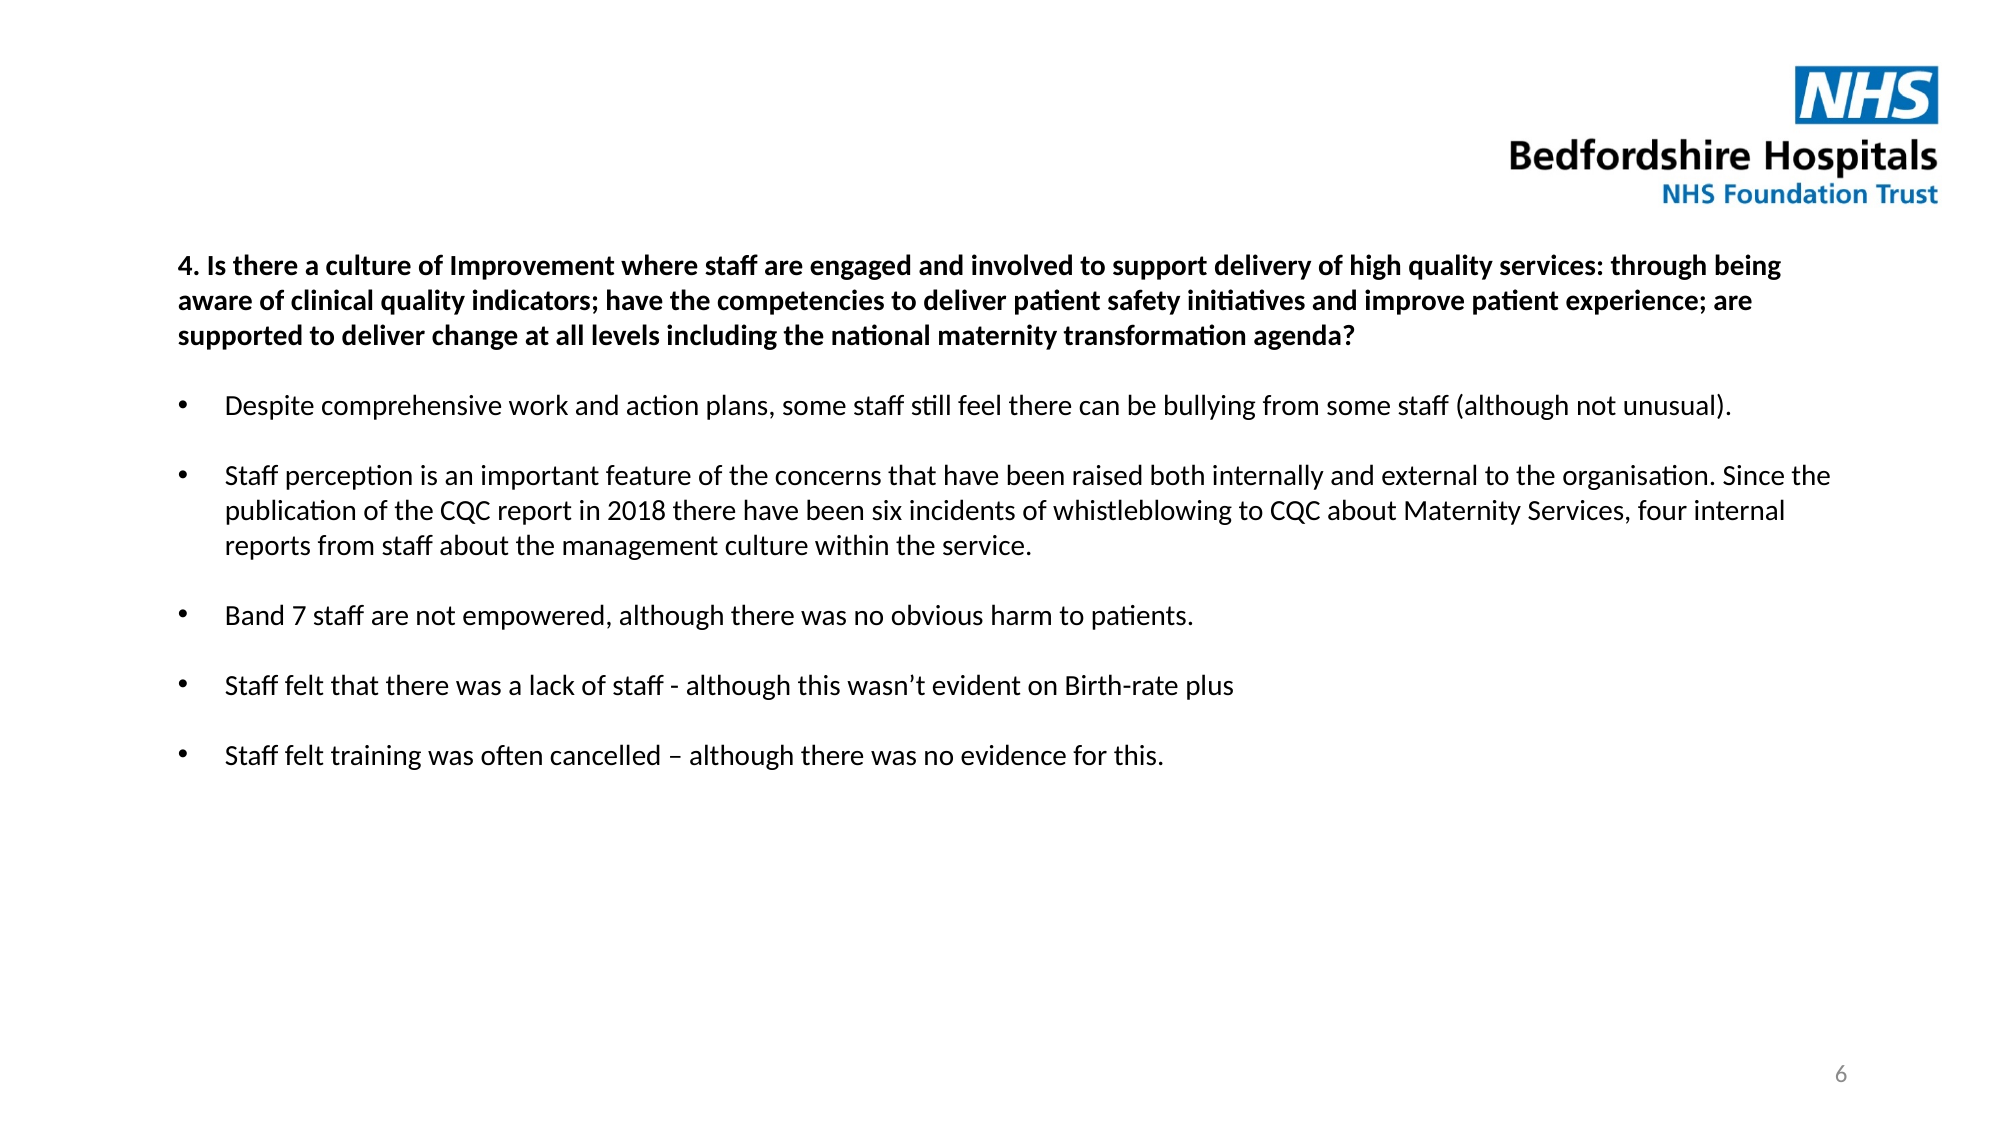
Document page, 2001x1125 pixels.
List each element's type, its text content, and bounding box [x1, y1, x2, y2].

slide_number 6 [1412, 1042, 1863, 1103]
picture [1508, 62, 1942, 208]
list 4. Is there a culture of Improvement where staff are engaged and involved to support delivery of high quality services: through being aware of clinical quality indicators; have the competencies to deliver patient safety initiatives and improve patient experience; are supported to deliver change at all levels including the national maternity transformation agenda? Despite comprehensive work and action plans, some staff still feel there can be bullying from some staff (although not unusual). Staff perception is an important feature of the concerns that have been raised both internally and external to the organisation. Since the publication of the CQC report in 2018 there have been six incidents of whistleblowing to CQC about Maternity Services, four internal reports from staff about the management culture within the service. Band 7 staff are not empowered, although there was no obvious harm to patients. Staff felt that there was a lack of staff - although this wasn’t evident on Birth-rate plus Staff felt training was often cancelled – although there was no evidence for this. [125, 204, 1863, 1079]
